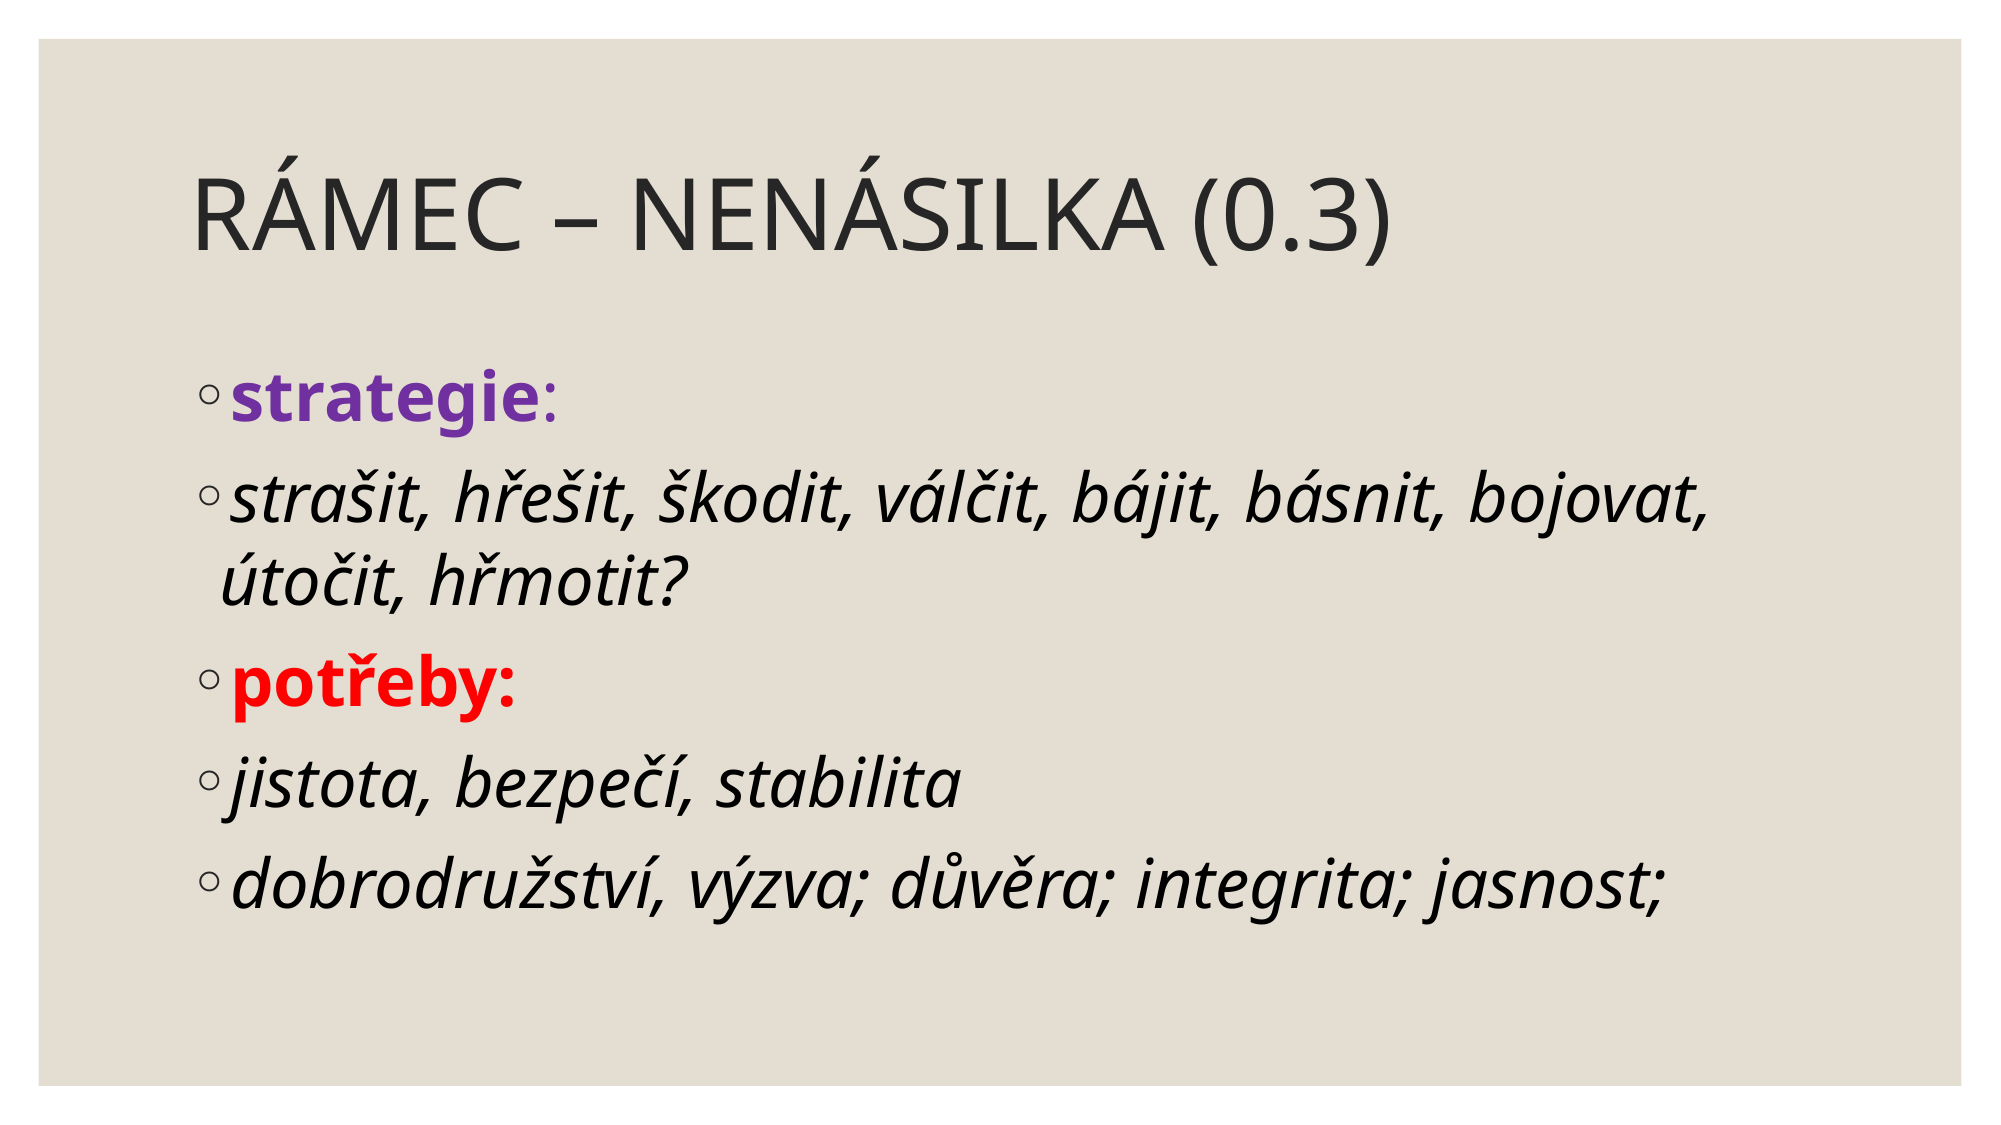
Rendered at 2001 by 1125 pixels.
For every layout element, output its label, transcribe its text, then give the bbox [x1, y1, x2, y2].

list strategie: strašit, hřešit, škodit, válčit, bájit, básnit, bojovat, útočit, hřmotit? potřeby: jistota, bezpečí, stabilita dobrodružství, výzva; důvěra; integrita; jasnost; [174, 345, 1825, 990]
title RÁMEC – NENÁSILKA (0.3) [174, 105, 1825, 331]
